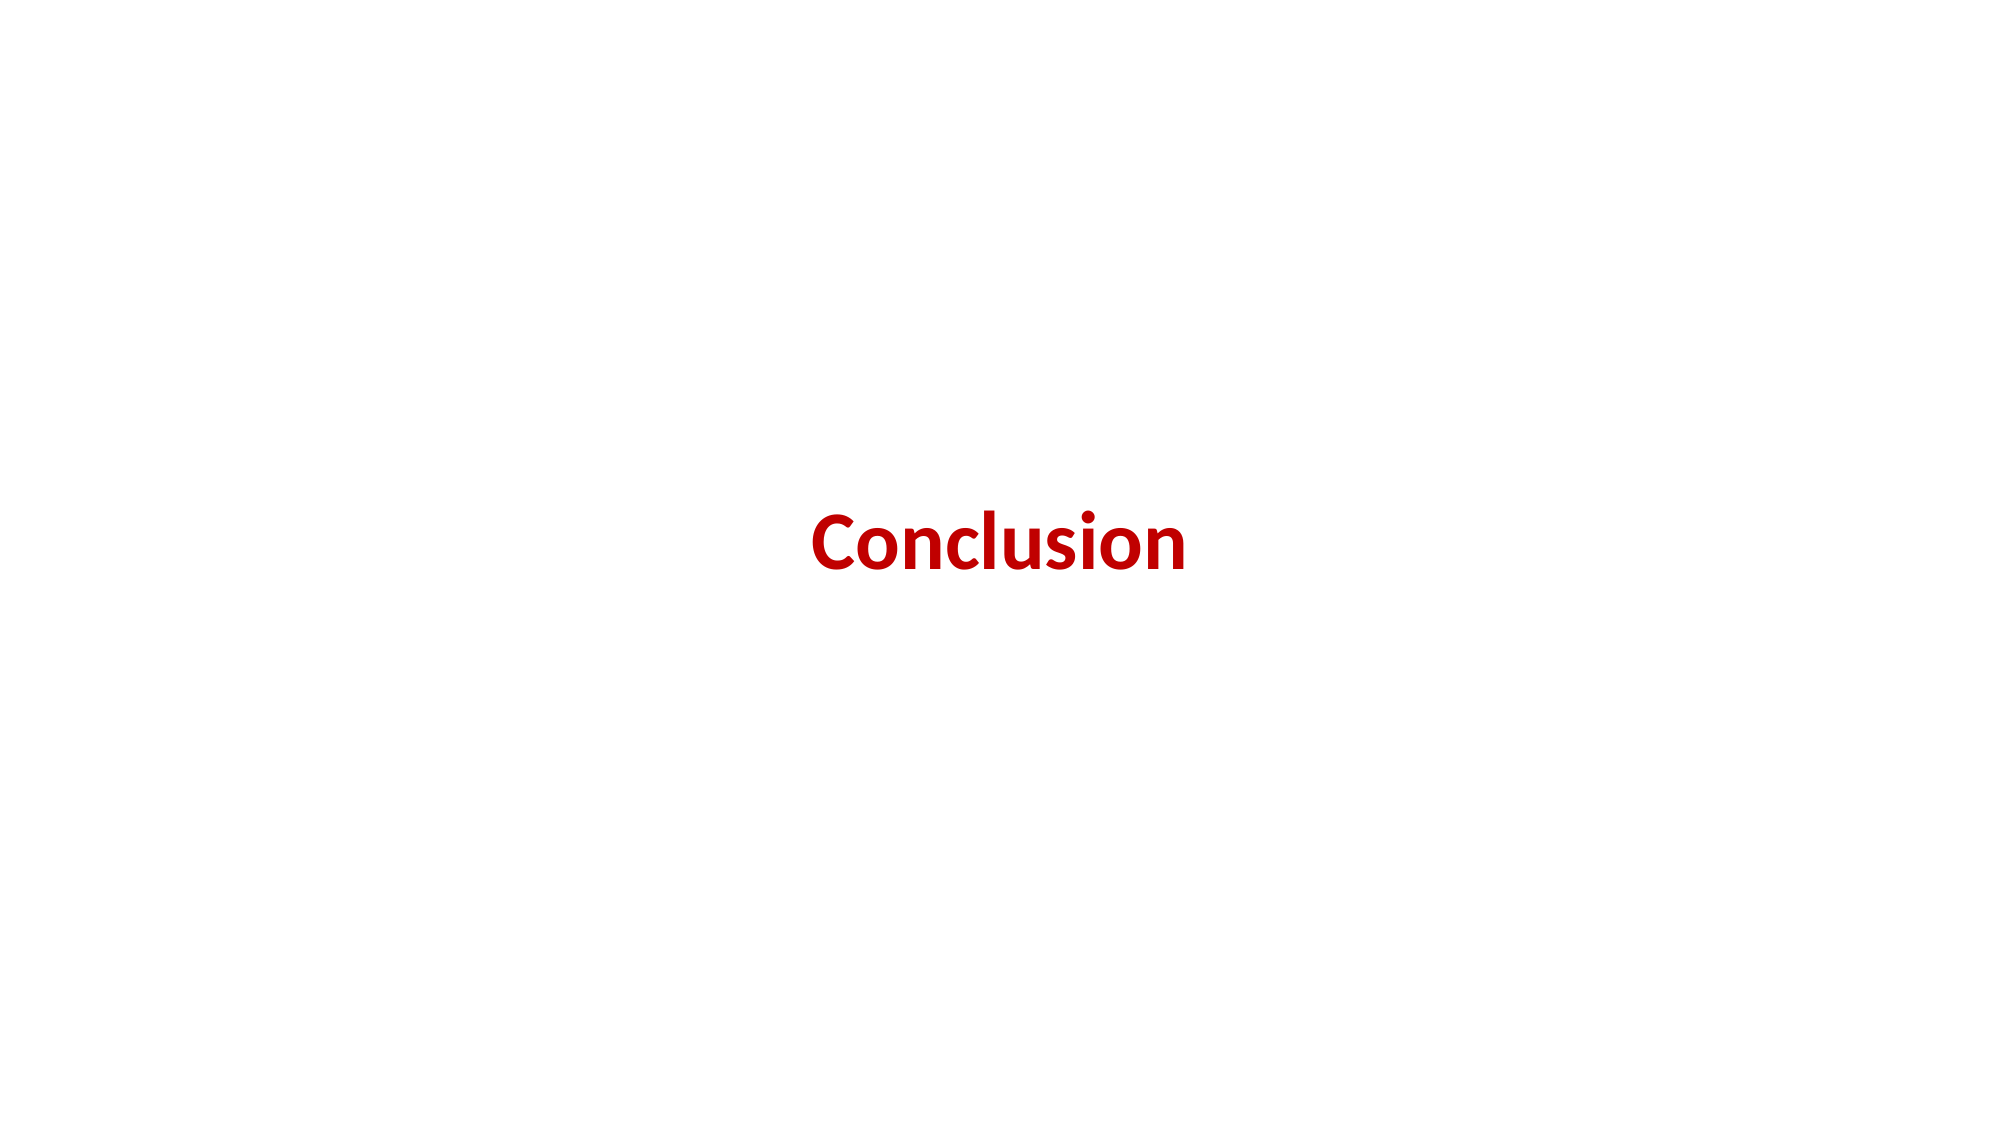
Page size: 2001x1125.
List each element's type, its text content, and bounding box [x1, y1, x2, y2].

list Conclusion [0, 429, 2000, 658]
